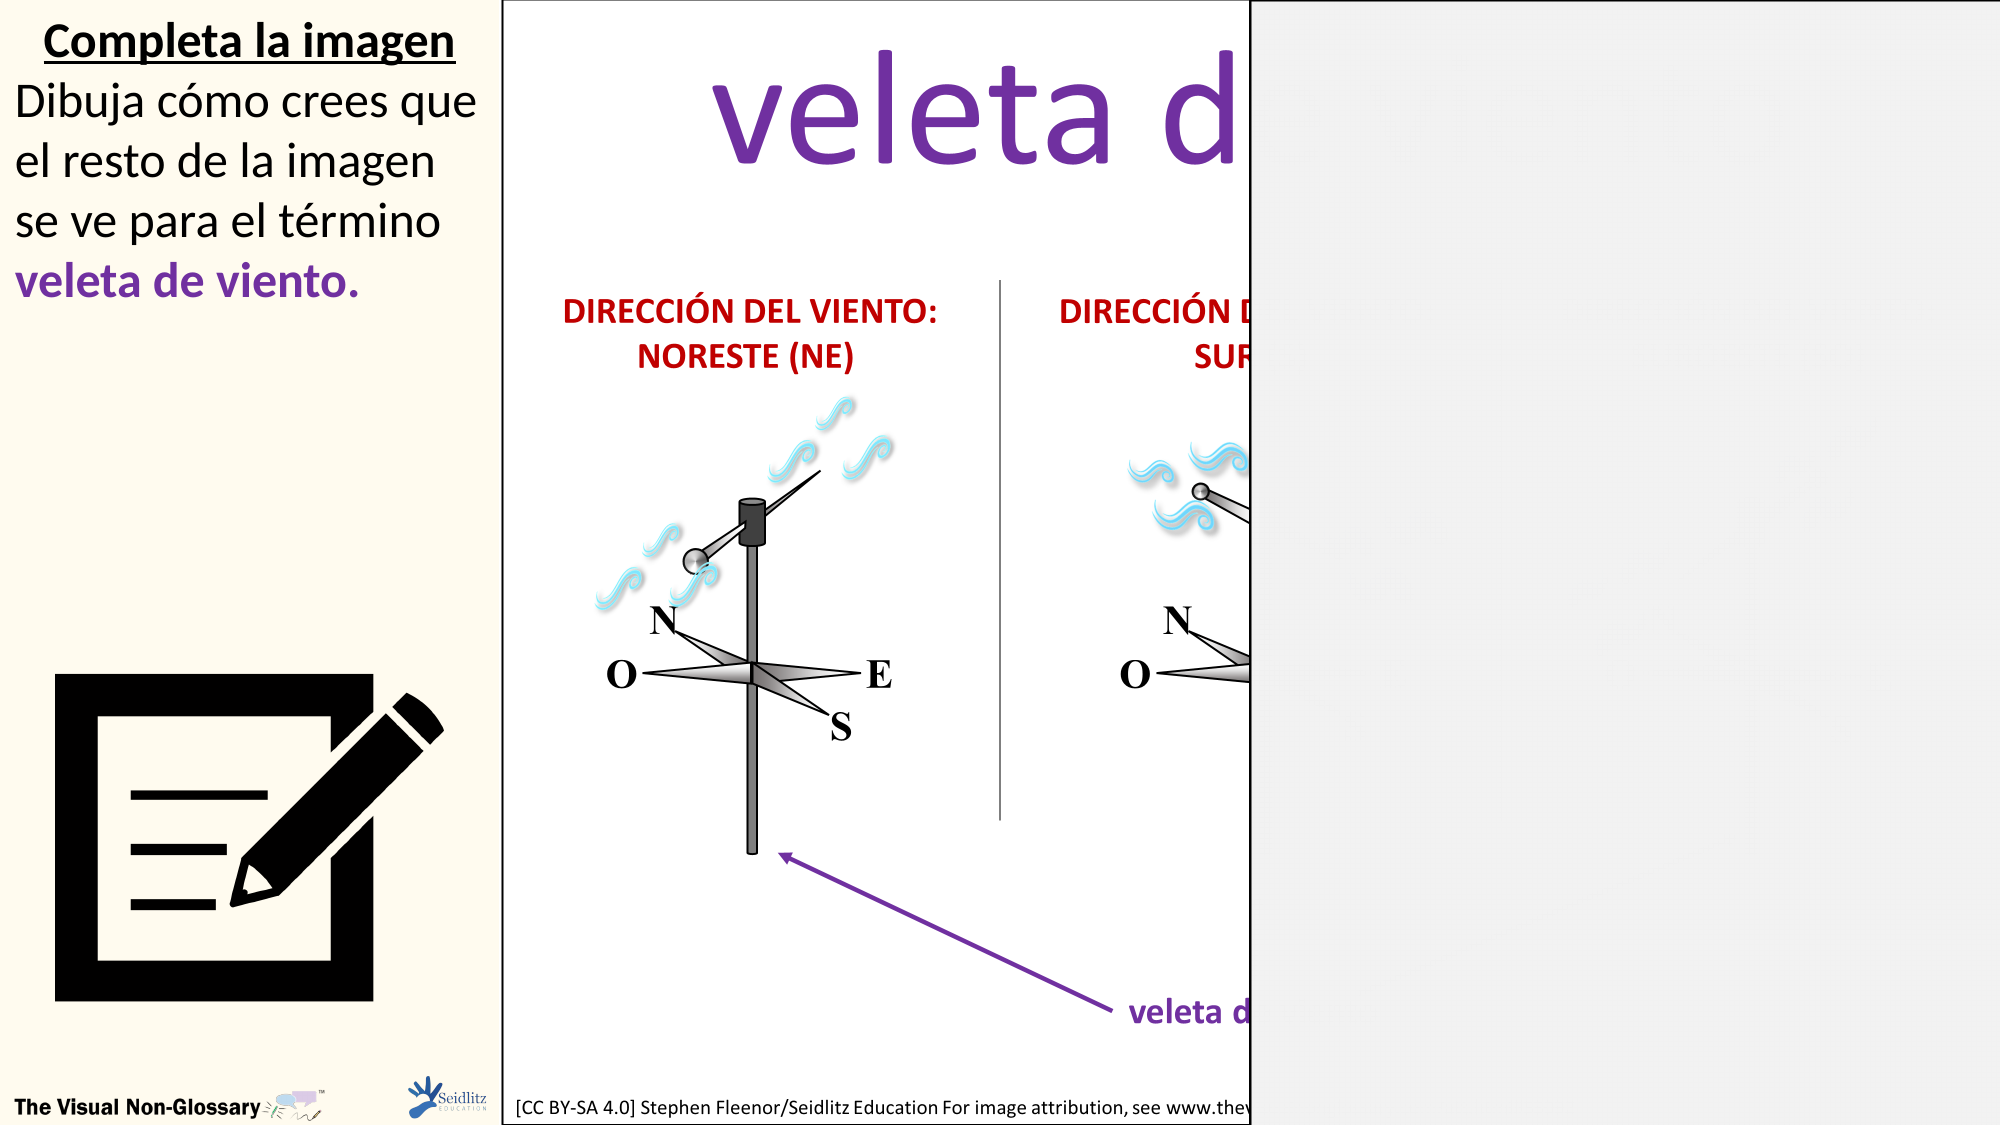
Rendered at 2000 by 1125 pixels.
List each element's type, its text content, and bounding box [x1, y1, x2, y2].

picture [55, 643, 445, 1033]
picture [0, 1084, 328, 1125]
text_box Completa la imagen [28, 0, 471, 59]
picture [499, 0, 2000, 1125]
text_box Dibuja cómo crees que el resto de la imagen se ve para el término veleta de viento. [0, 59, 494, 315]
picture [403, 1073, 495, 1125]
